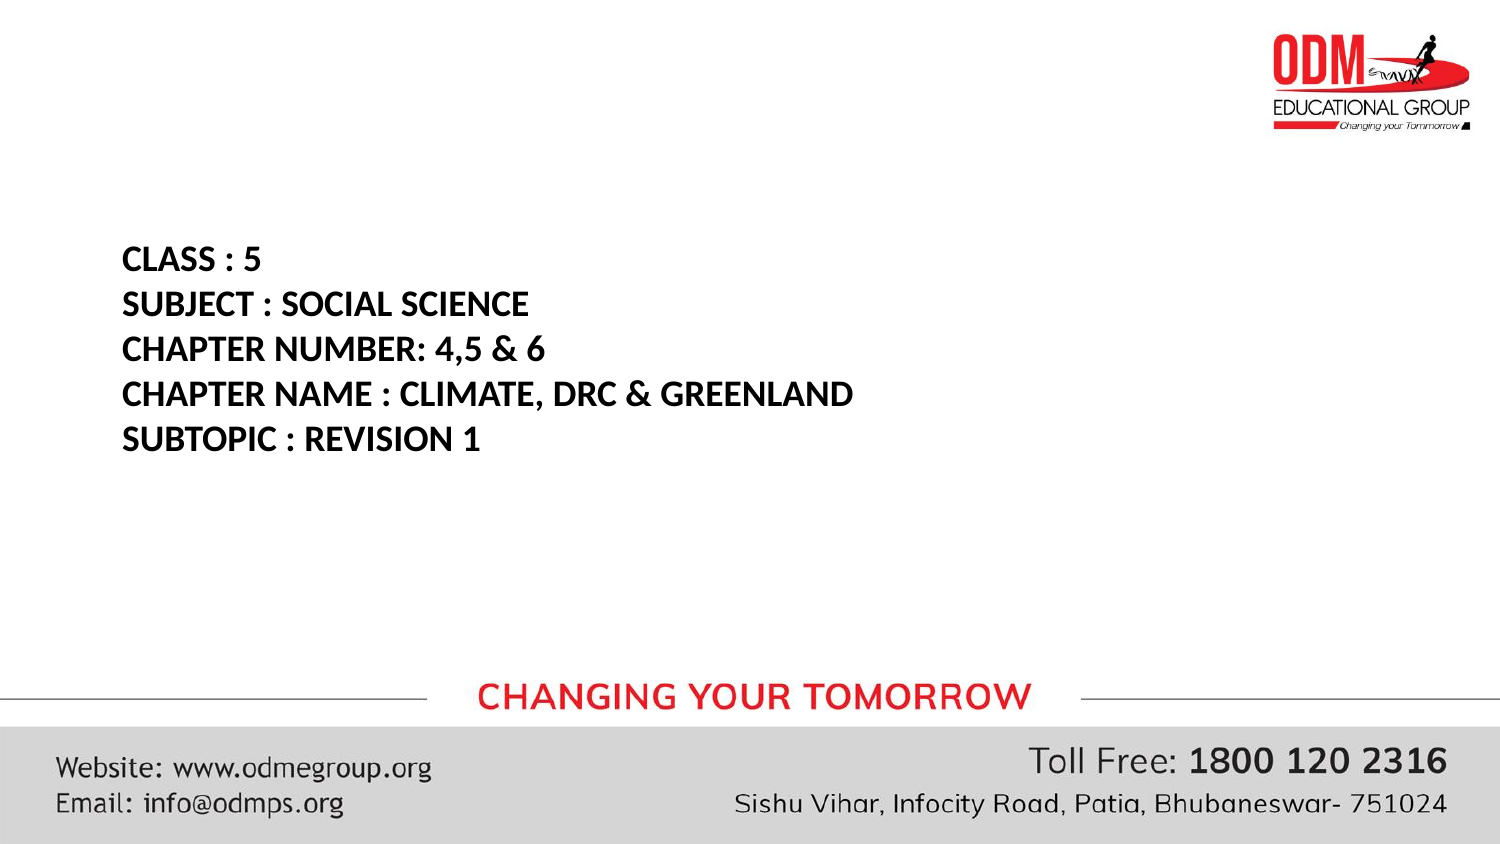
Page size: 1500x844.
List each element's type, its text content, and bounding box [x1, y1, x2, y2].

picture [0, 619, 1500, 844]
text_box CLASS : 5 SUBJECT : SOCIAL SCIENCE CHAPTER NUMBER: 4,5 & 6 CHAPTER NAME : CLIMATE, DRC & GREENLAND SUBTOPIC : REVISION 1 [107, 173, 1320, 458]
picture [1255, 6, 1488, 158]
